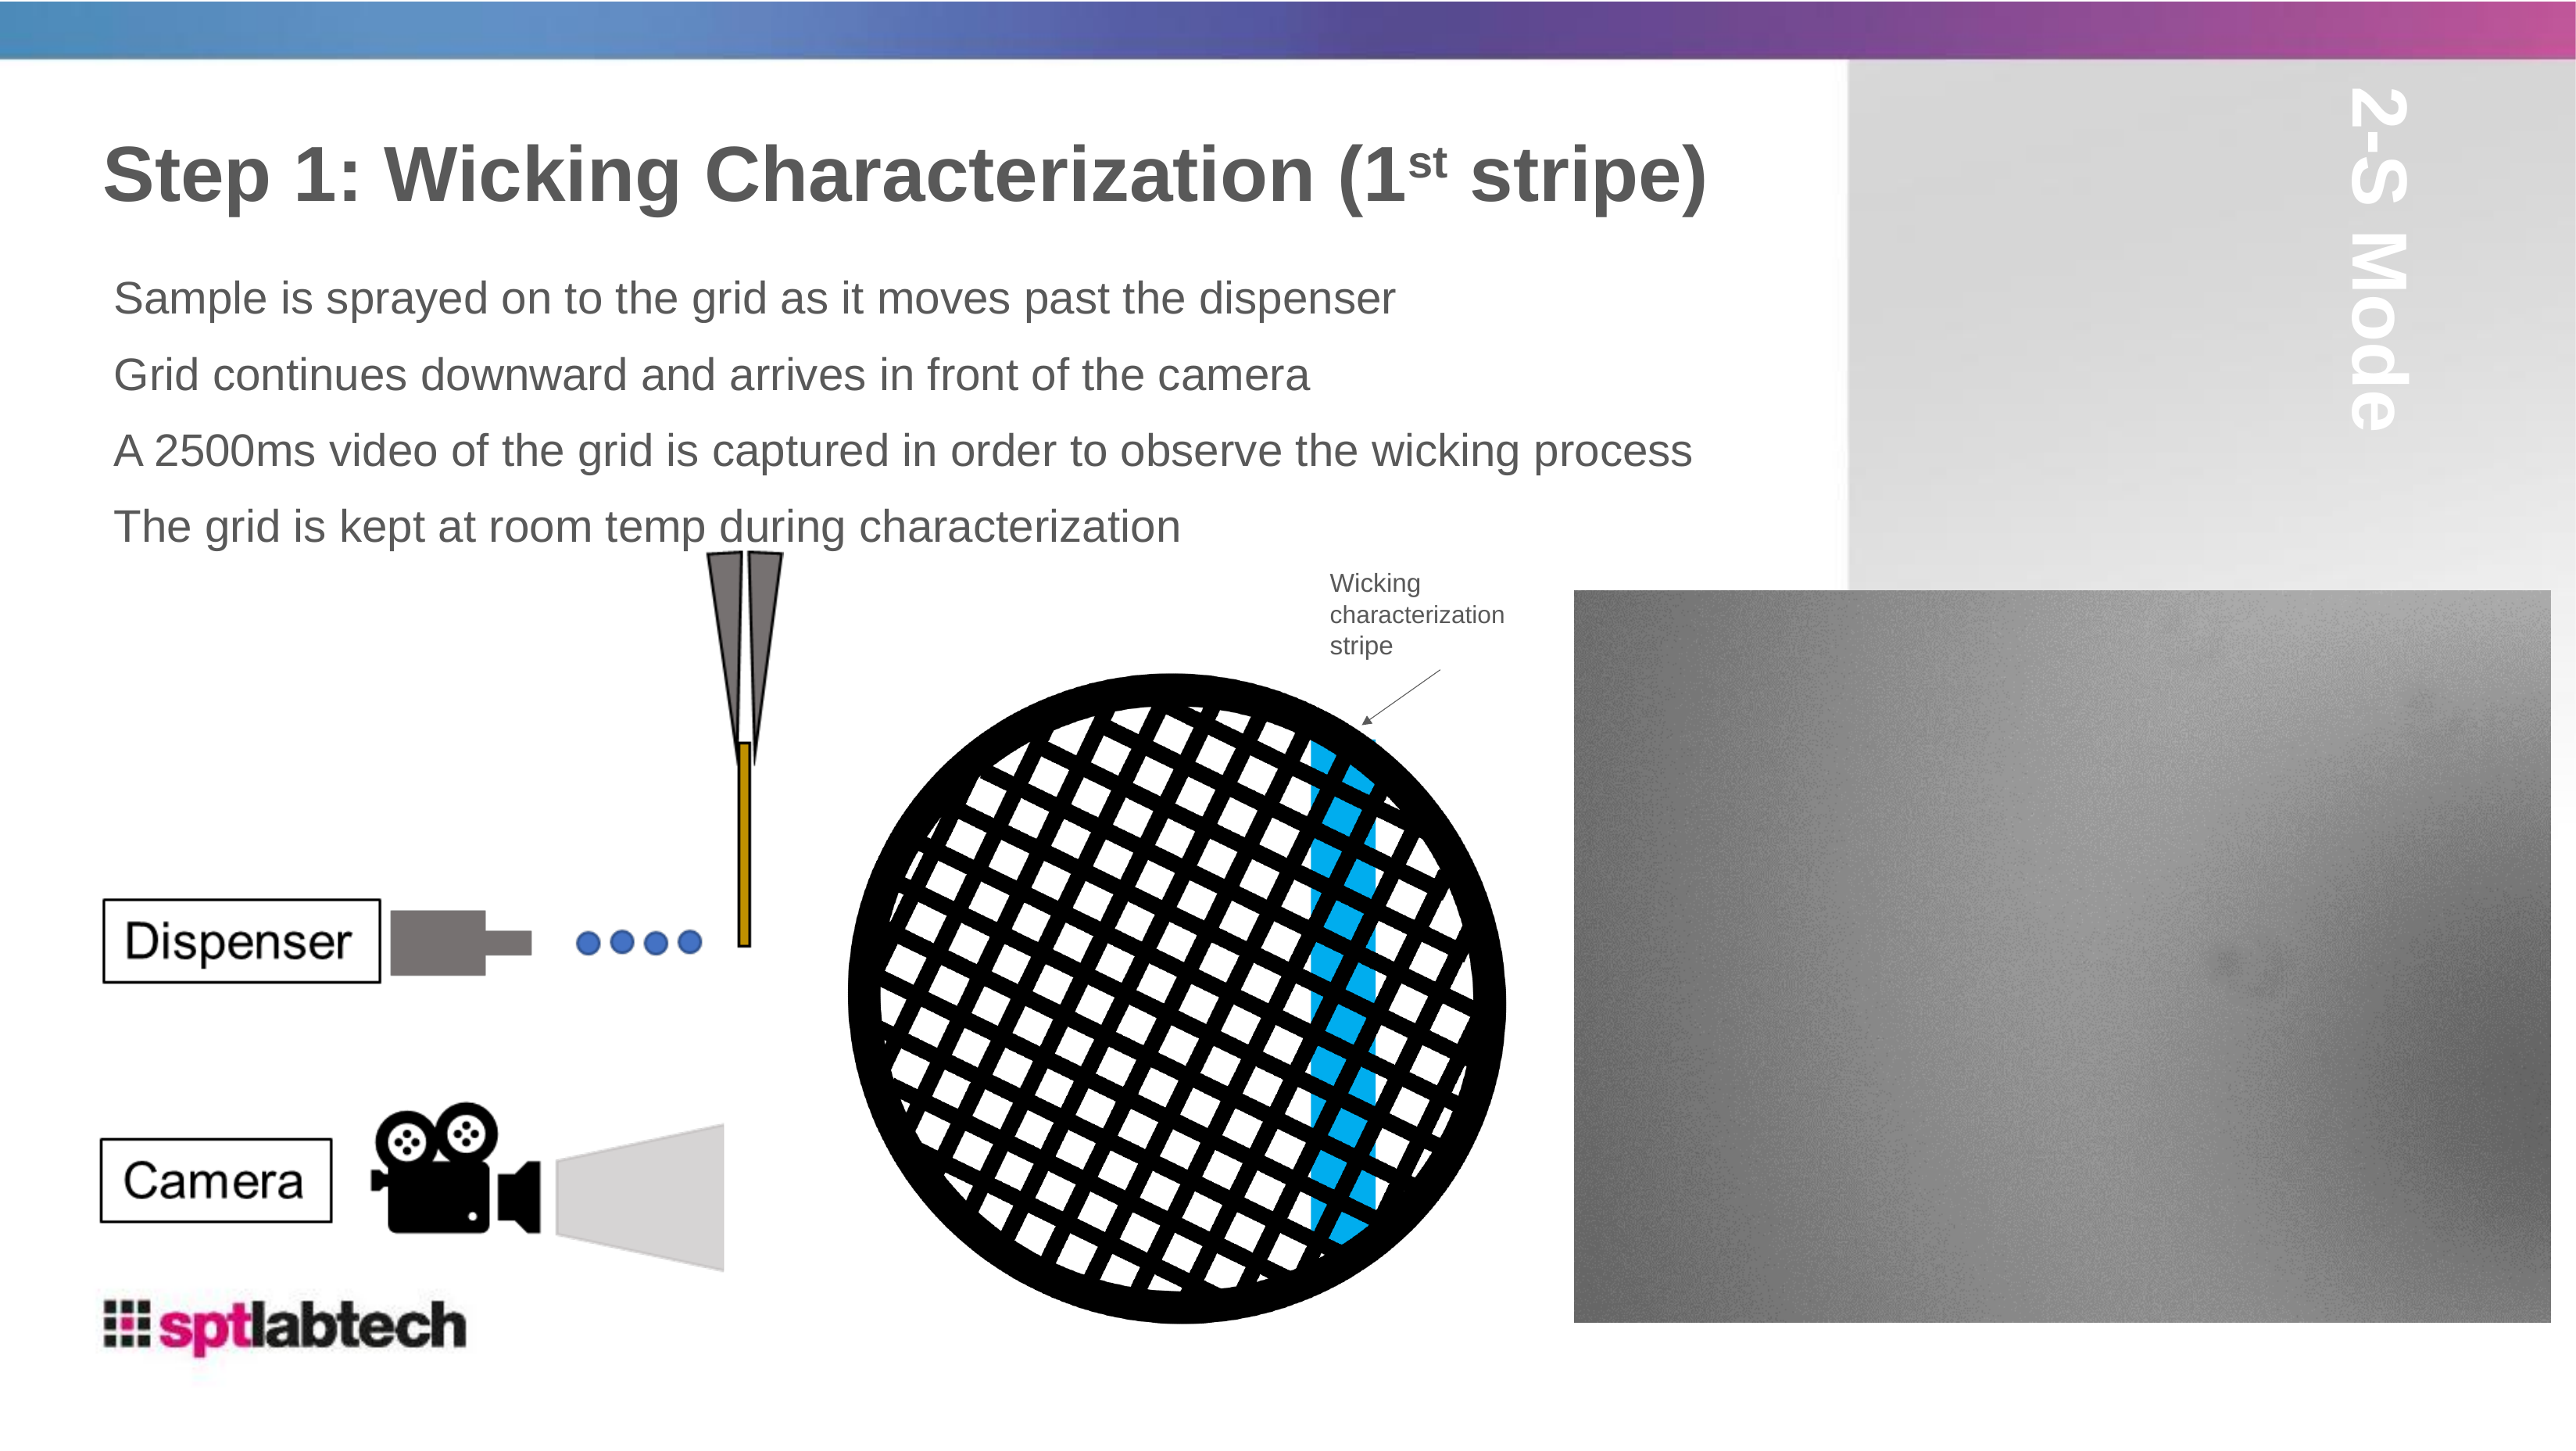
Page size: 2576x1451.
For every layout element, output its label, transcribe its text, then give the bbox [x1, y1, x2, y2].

list Sample is sprayed on to the grid as it moves past the dispenser Grid continues downward and arrives in front of the camera A 2500ms video of the grid is captured in order to observe the wicking process The grid is kept at room temp during characterization [91, 263, 1741, 576]
text_box Wicking characterization stripe [1318, 558, 1581, 666]
picture [0, 2, 2576, 1451]
text_box 2-S Mode [2331, 73, 2459, 471]
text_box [1361, 669, 1440, 726]
title Step 1: Wicking Characterization (1st stripe) [91, 94, 1795, 224]
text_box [1574, 589, 2552, 1324]
